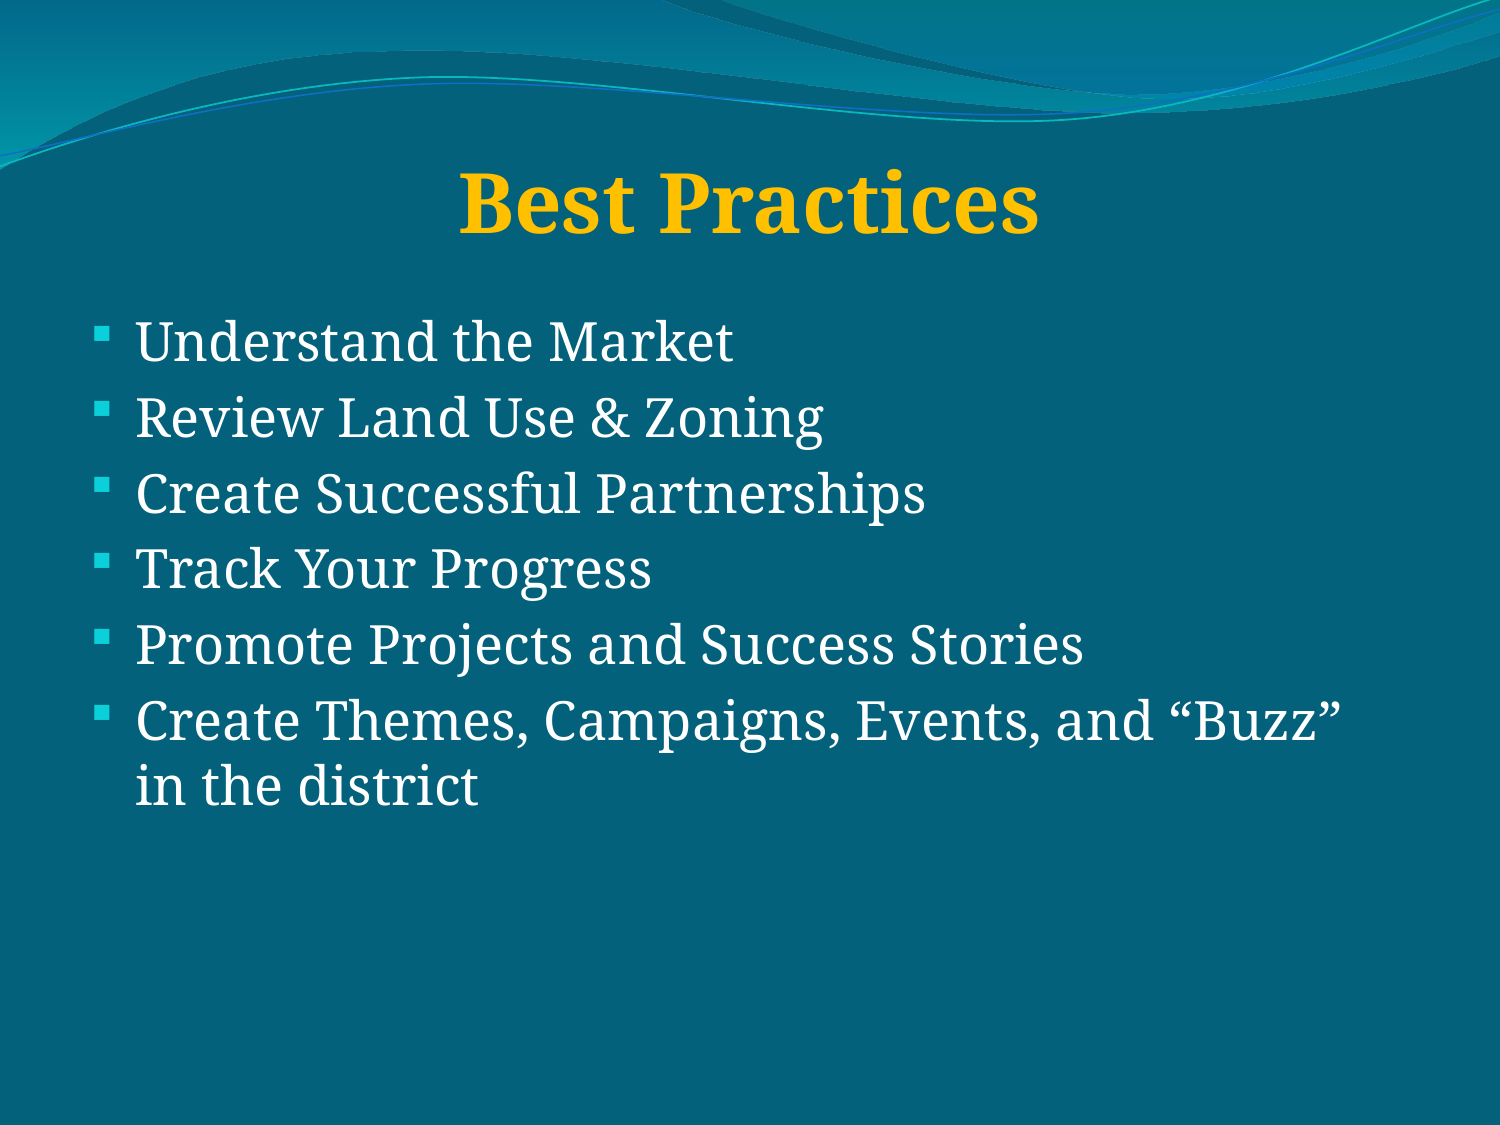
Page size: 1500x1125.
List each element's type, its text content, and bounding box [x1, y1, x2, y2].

title Best Practices [74, 115, 1426, 251]
list Understand the Market Review Land Use & Zoning Create Successful Partnerships Track Your Progress Promote Projects and Success Stories Create Themes, Campaigns, Events, and “Buzz” in the district [74, 299, 1426, 1088]
